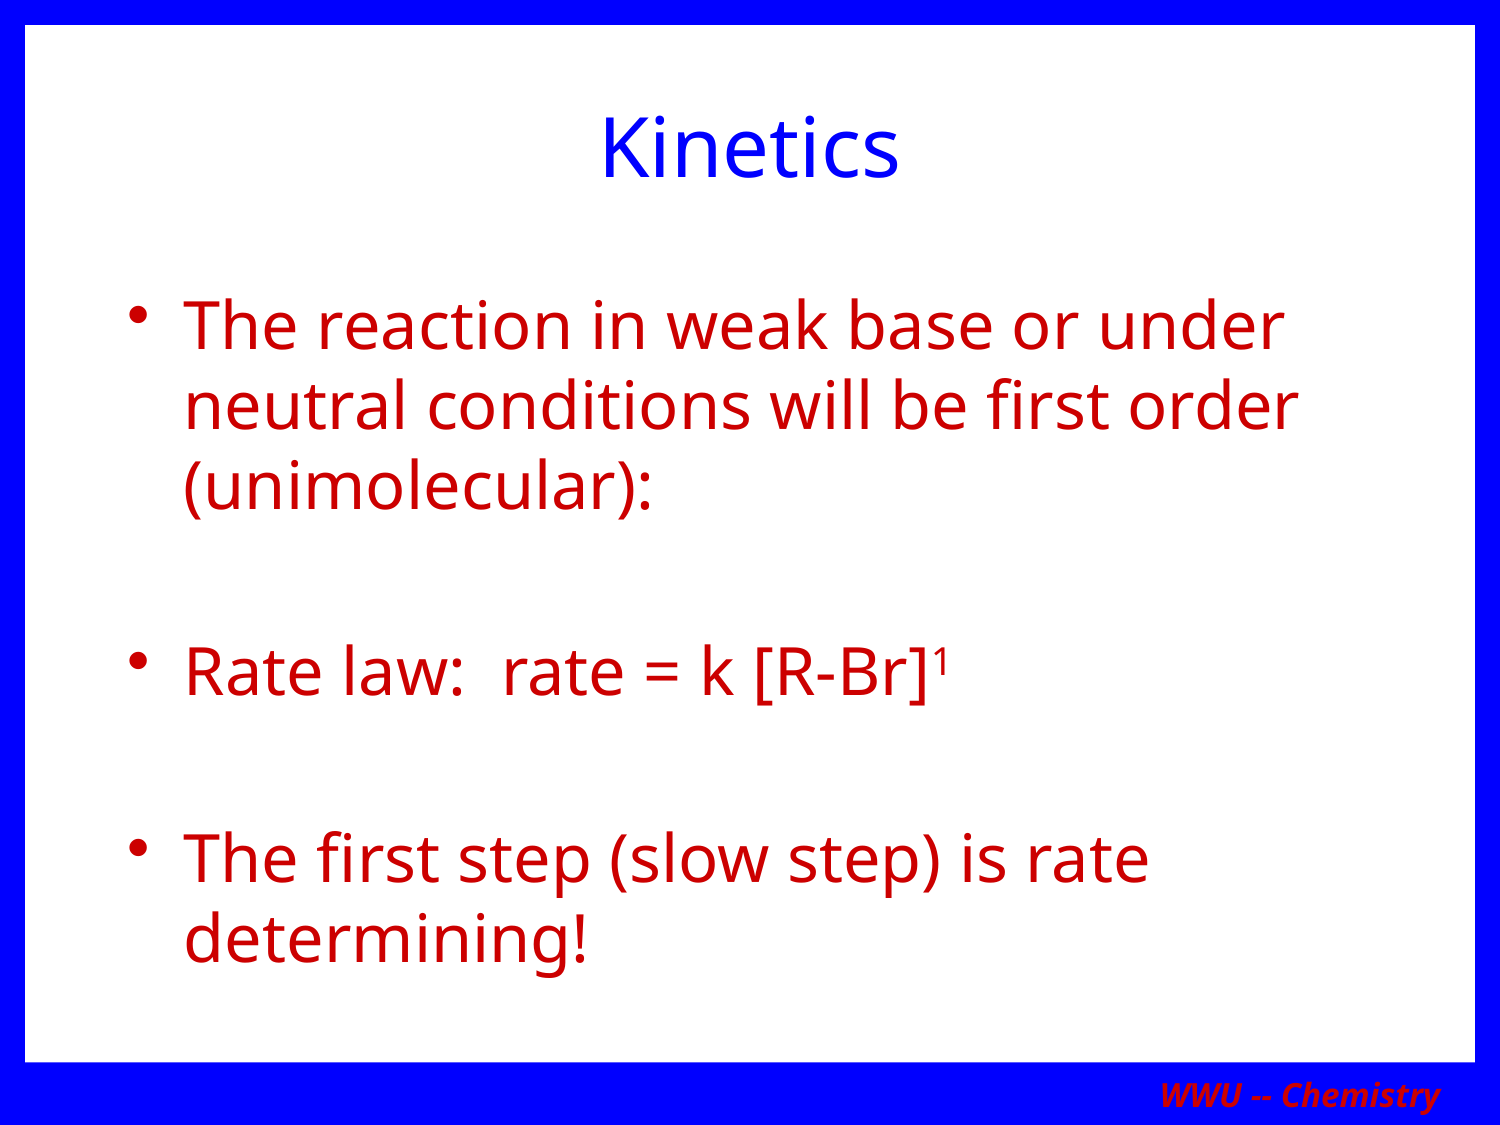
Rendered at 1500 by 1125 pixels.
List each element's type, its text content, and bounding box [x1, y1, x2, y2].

footer WWU -- Chemistry [1062, 1066, 1500, 1125]
title Kinetics [112, 49, 1388, 238]
list The reaction in weak base or under neutral conditions will be first order (unimolecular): Rate law: rate = k [R-Br]1 The first step (slow step) is rate determining! [112, 274, 1388, 951]
